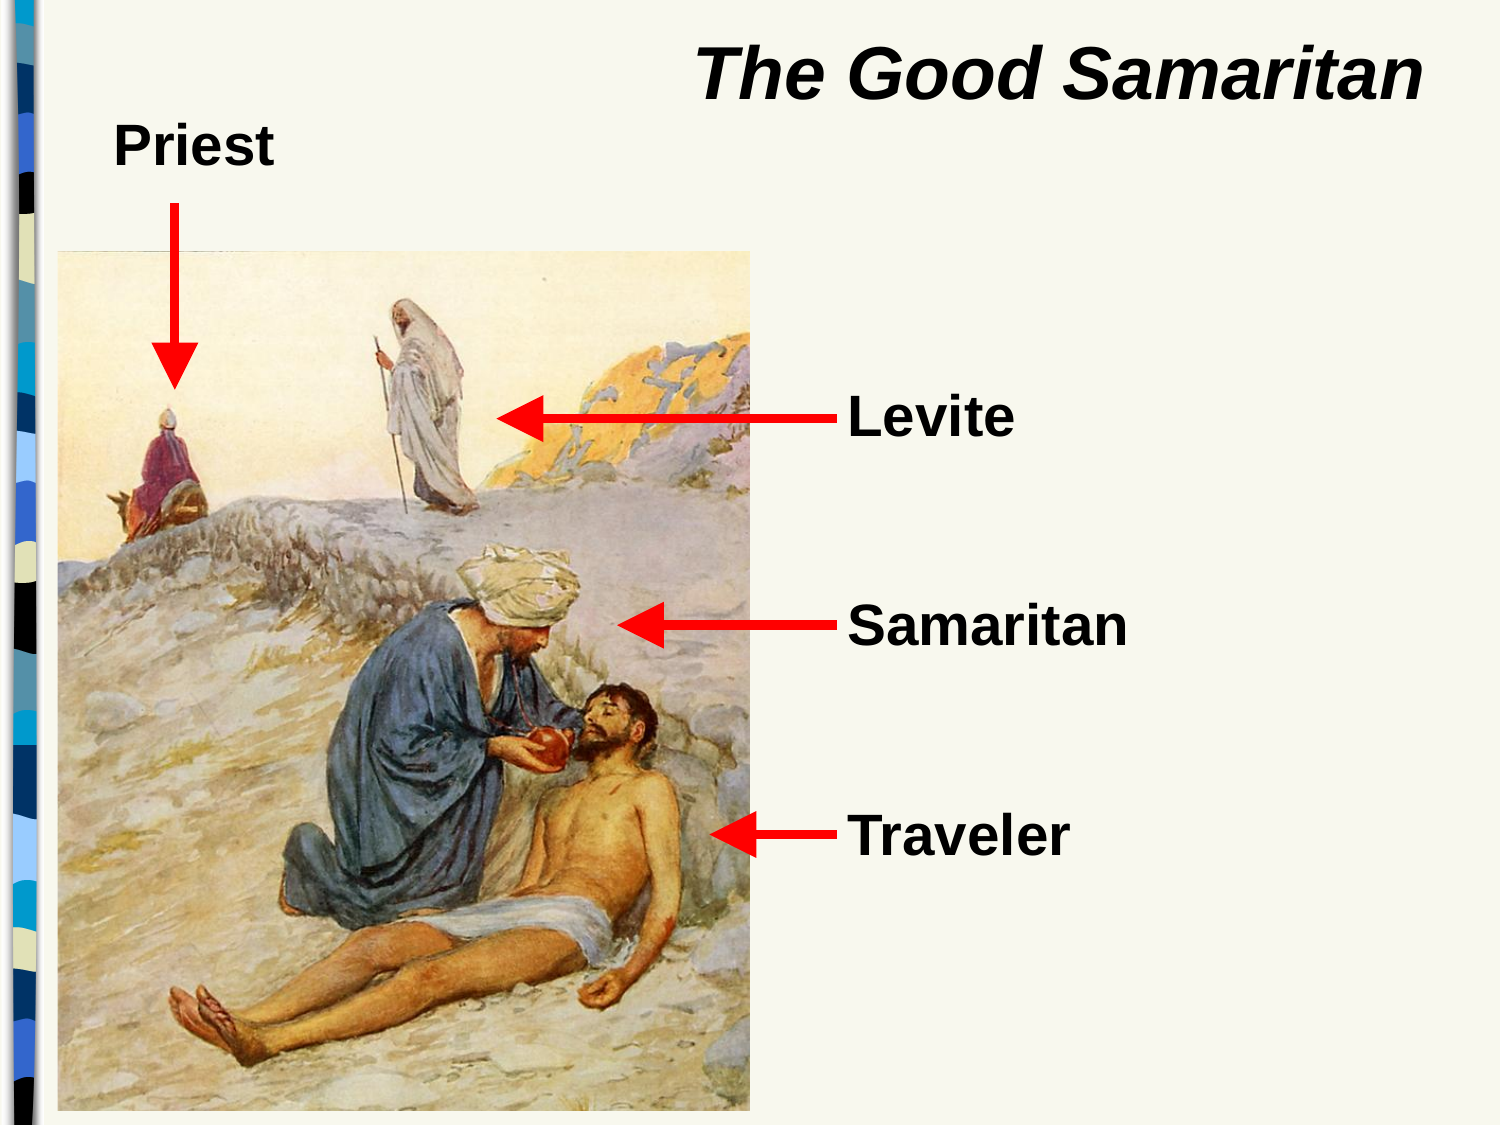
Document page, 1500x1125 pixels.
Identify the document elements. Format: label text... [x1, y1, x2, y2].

picture [1, 0, 44, 1125]
picture [57, 251, 751, 1111]
text_box Levite Samaritan Traveler [832, 370, 1311, 875]
text_box The Good Samaritan [198, 0, 1441, 140]
text_box Priest [98, 99, 375, 185]
